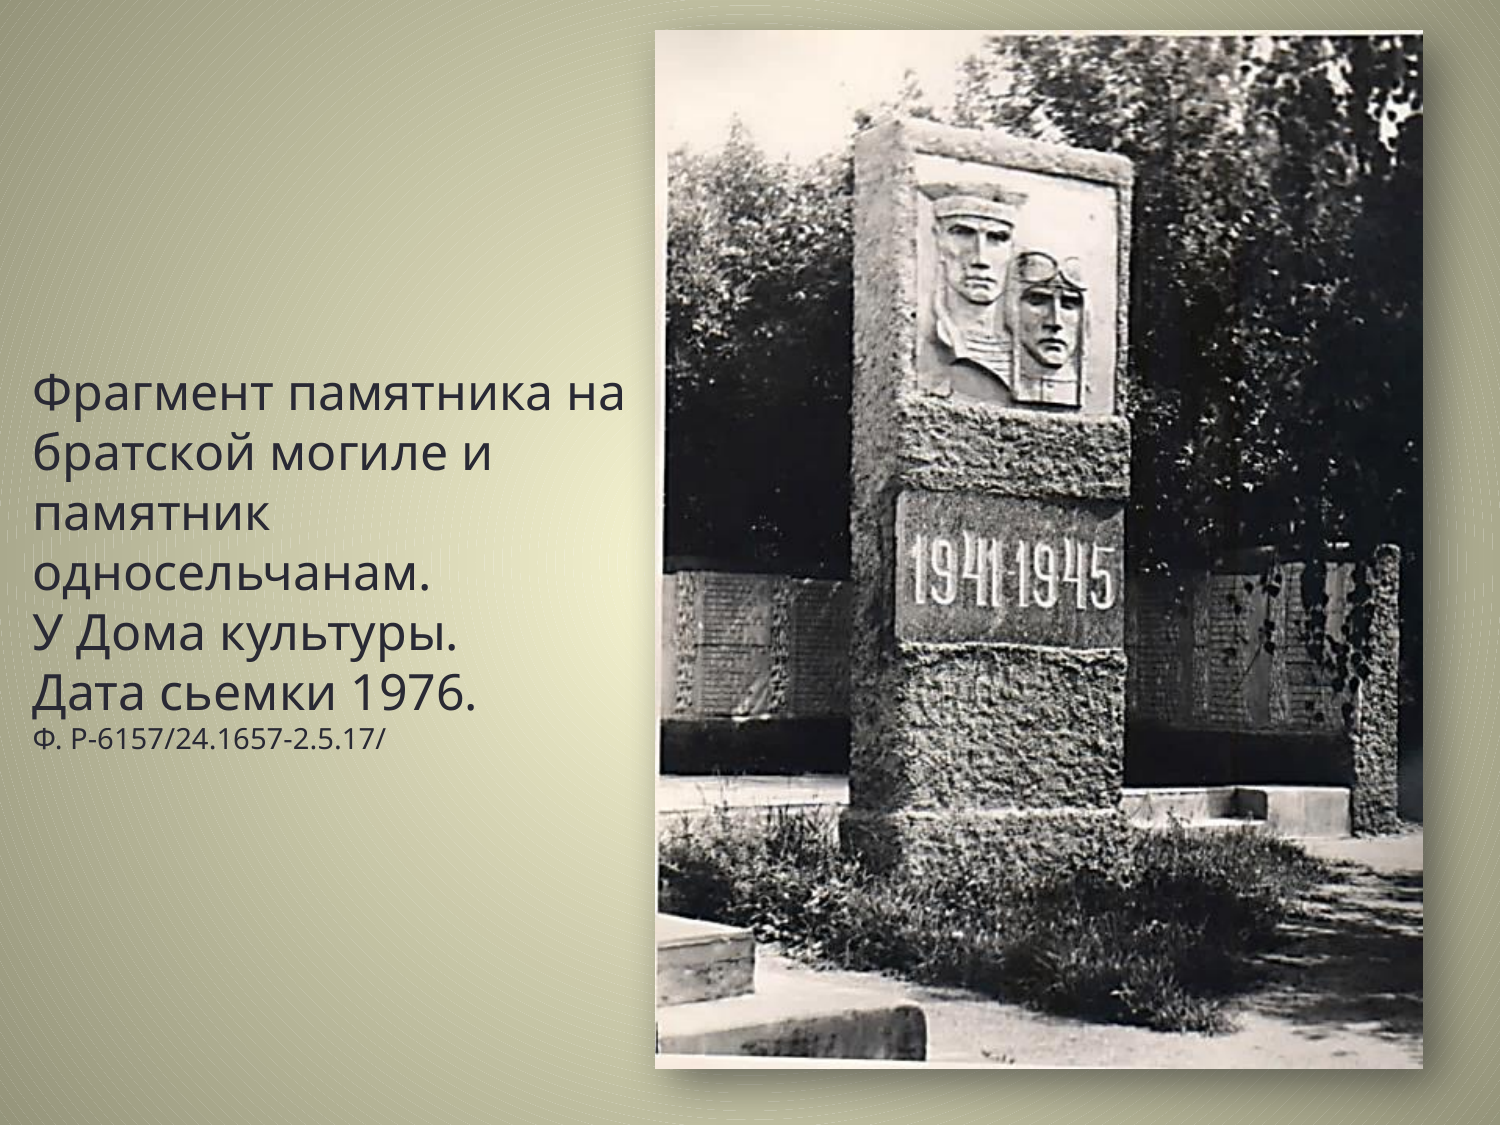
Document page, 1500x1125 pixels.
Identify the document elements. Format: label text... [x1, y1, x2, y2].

title Фрагмент памятника на братской могиле и памятник односельчанам. У Дома культуры. Дата сьемки 1976. Ф. Р-6157/24.1657-2.5.17/ [17, 45, 657, 1106]
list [655, 30, 1423, 1069]
